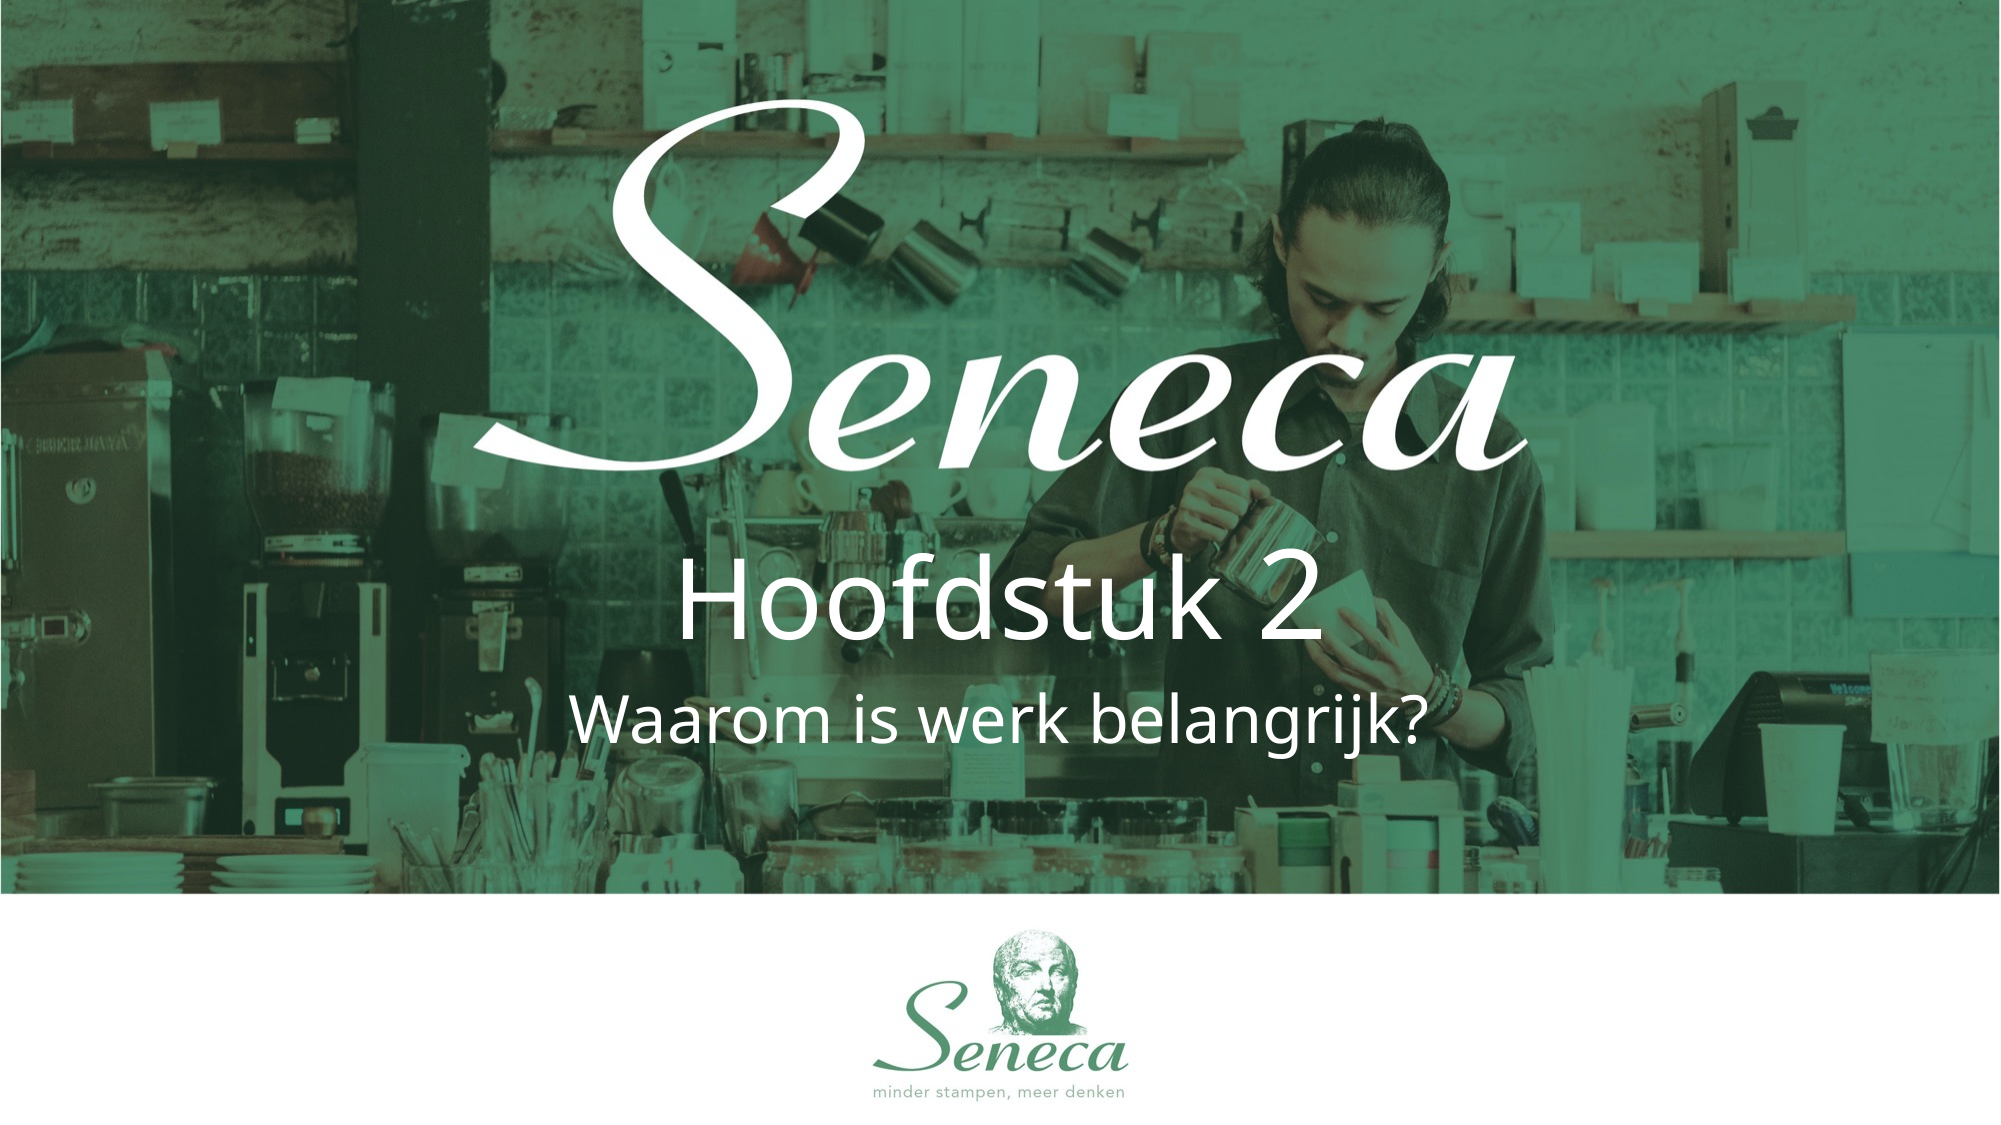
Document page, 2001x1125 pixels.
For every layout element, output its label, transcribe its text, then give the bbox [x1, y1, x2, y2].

subtitle Waarom is werk belangrijk? [426, 678, 1574, 746]
picture [0, 0, 2001, 1125]
title Hoofdstuk 2 [613, 493, 1387, 675]
